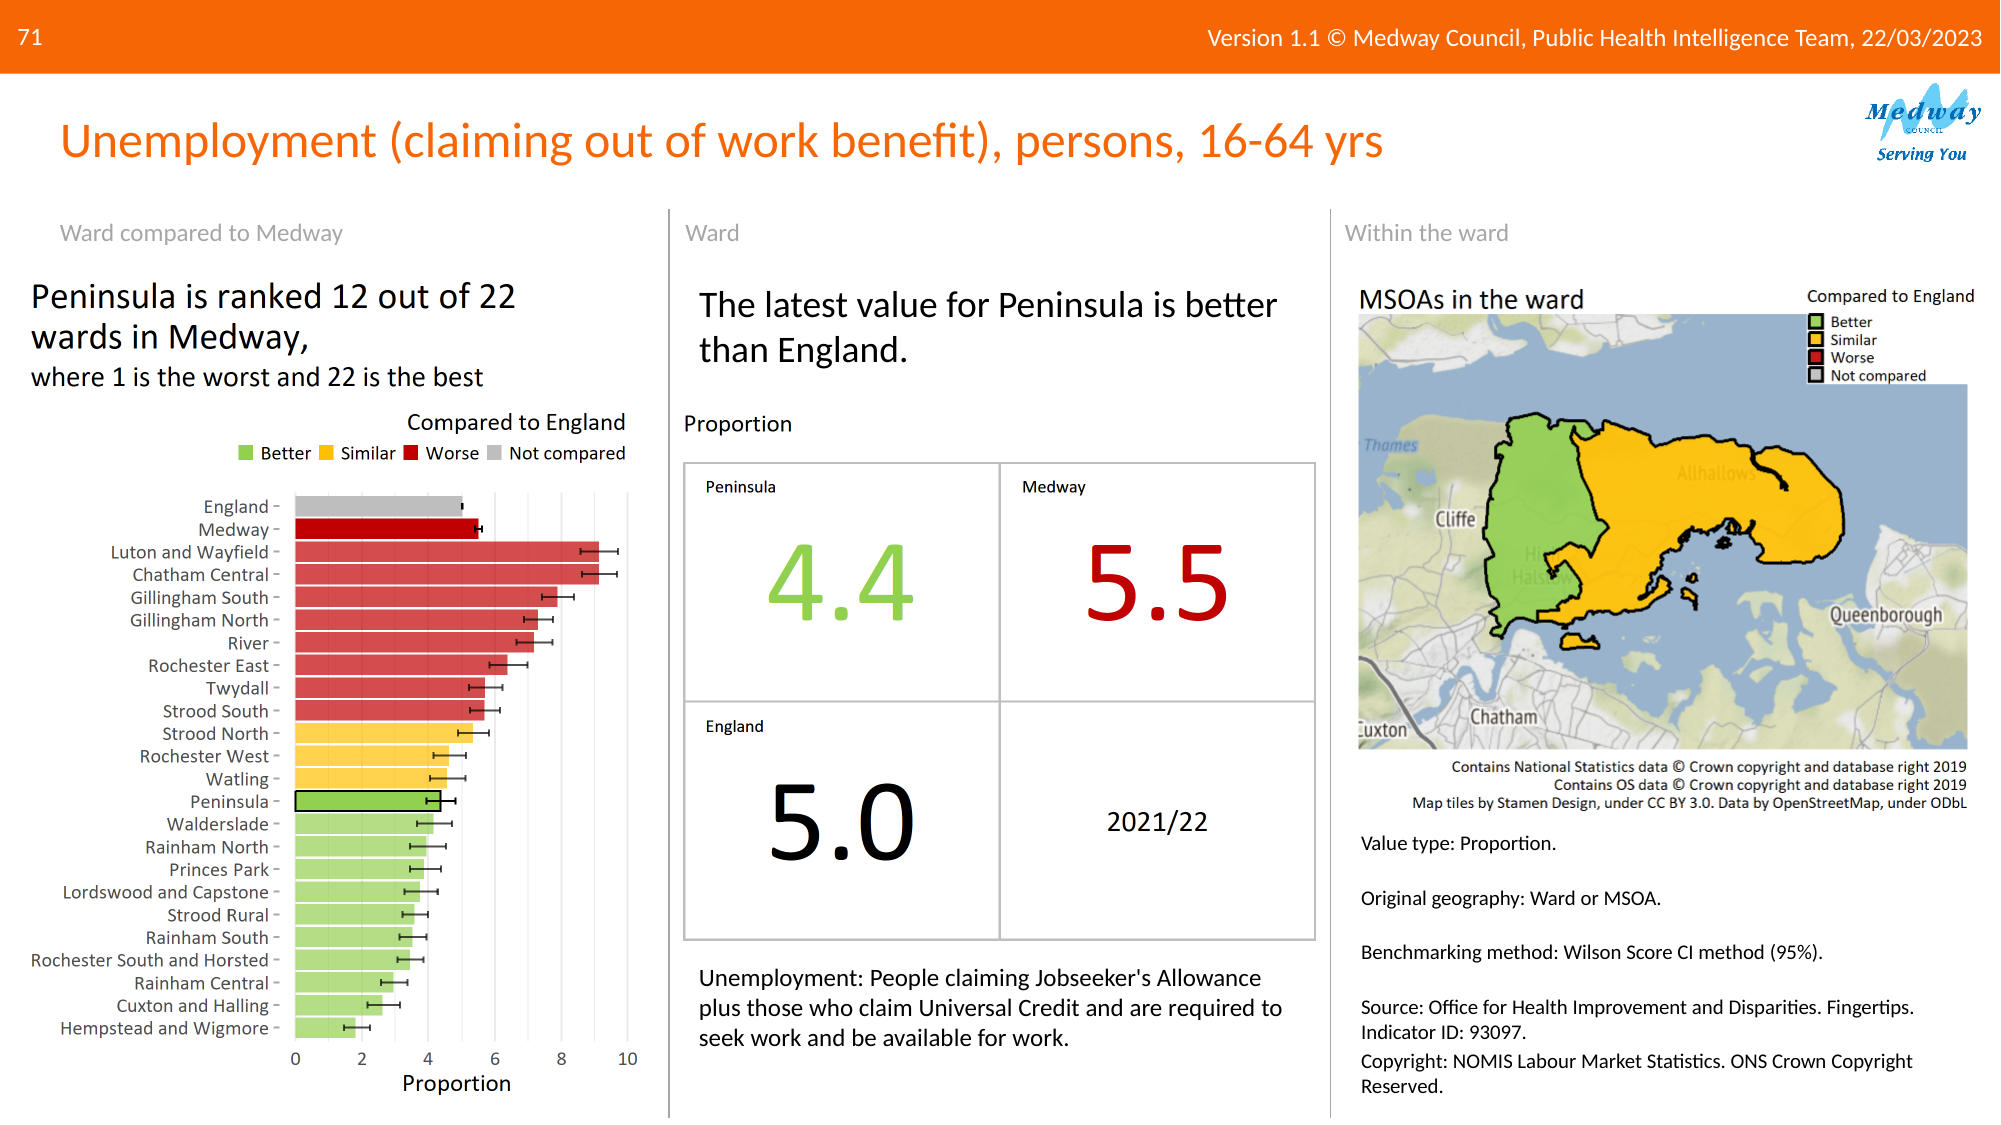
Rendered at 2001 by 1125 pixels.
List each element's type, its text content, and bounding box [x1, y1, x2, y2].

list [19, 271, 646, 1107]
title Unemployment (claiming out of work benefit), persons, 16-64 yrs [45, 83, 1866, 191]
list Version 1.1 © Medway Council, Public Health Intelligence Team, 22/03/2023 [881, 2, 2000, 72]
slide_number 71 [2, 5, 239, 66]
list Unemployment: People claiming Jobseeker's Allowance plus those who claim Universal Credit and are required to seek work and be available for work. [683, 954, 1316, 1106]
picture [1866, 83, 1981, 162]
list Value type: Proportion. Original geography: Ward or MSOA. Benchmarking method: Wilson Score CI method (95%). Source: Office for Health Improvement and Disparities. Fingertips. Indicator ID: 93097. Copyright: NOMIS Labour Market Statistics. ONS Crown Copyright Reserved. [1346, 822, 1981, 1106]
list The latest value for Peninsula is better than England. [684, 272, 1316, 386]
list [683, 403, 1316, 941]
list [1345, 278, 1981, 811]
